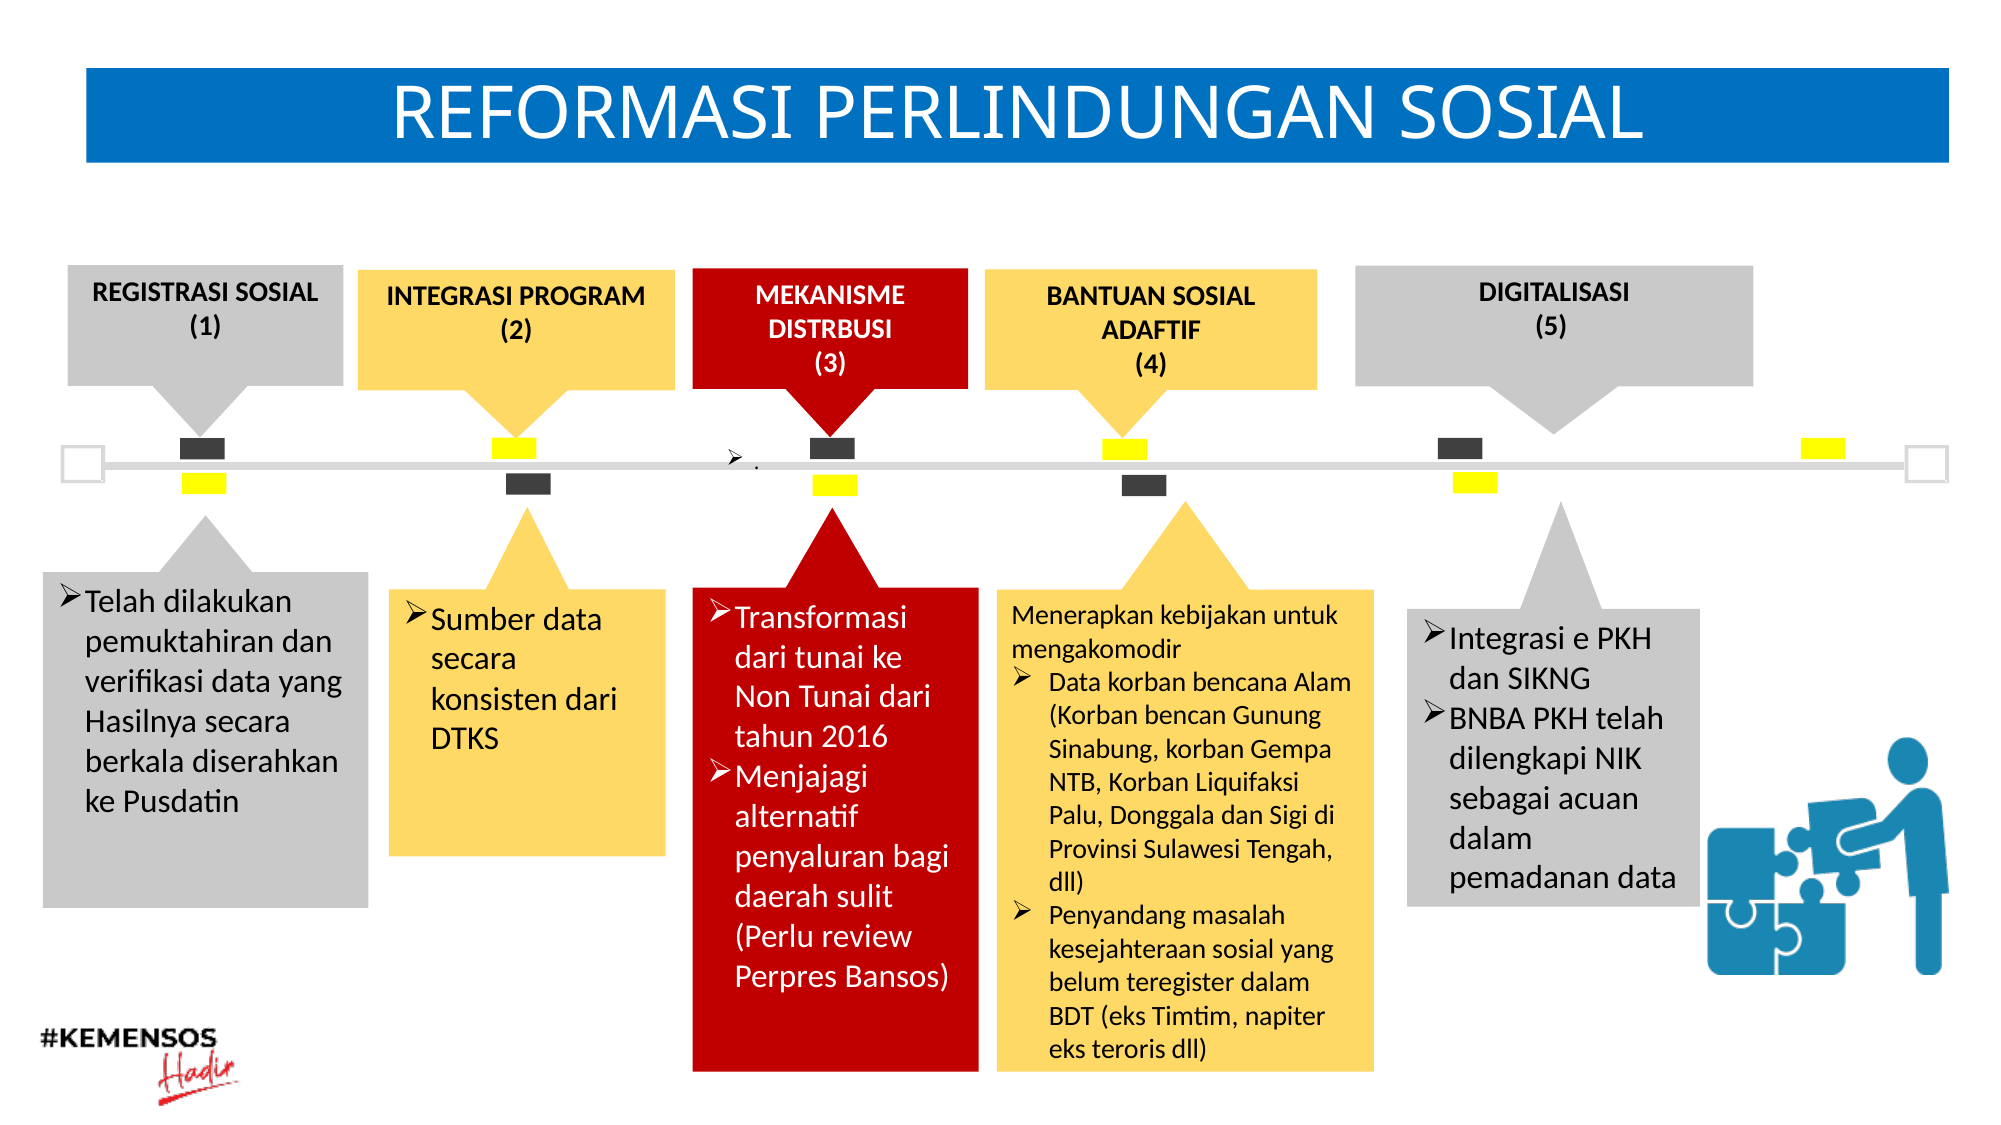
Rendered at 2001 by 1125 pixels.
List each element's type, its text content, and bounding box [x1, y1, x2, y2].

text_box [357, 269, 676, 439]
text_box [692, 507, 979, 1072]
text_box [1452, 472, 1498, 494]
text_box [810, 438, 855, 460]
picture [1707, 737, 1950, 975]
text_box [106, 462, 711, 470]
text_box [1407, 500, 1700, 907]
picture [35, 1018, 248, 1109]
text_box [180, 438, 225, 460]
text_box [491, 439, 537, 459]
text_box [42, 515, 369, 908]
text_box [1800, 437, 1846, 460]
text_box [67, 265, 344, 438]
text_box [506, 473, 551, 495]
text_box [1904, 445, 1949, 484]
text_box . [711, 439, 775, 482]
text_box [1102, 439, 1147, 461]
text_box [1355, 265, 1754, 435]
text_box [812, 474, 858, 497]
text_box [692, 268, 969, 438]
text_box [775, 462, 1904, 470]
text_box [181, 472, 227, 495]
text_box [984, 269, 1318, 439]
list REFORMASI PERLINDUNGAN SOSIAL [86, 68, 1949, 163]
text_box [1121, 474, 1167, 497]
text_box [388, 506, 666, 857]
text_box [1437, 437, 1483, 460]
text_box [996, 500, 1374, 1072]
text_box [60, 445, 106, 484]
